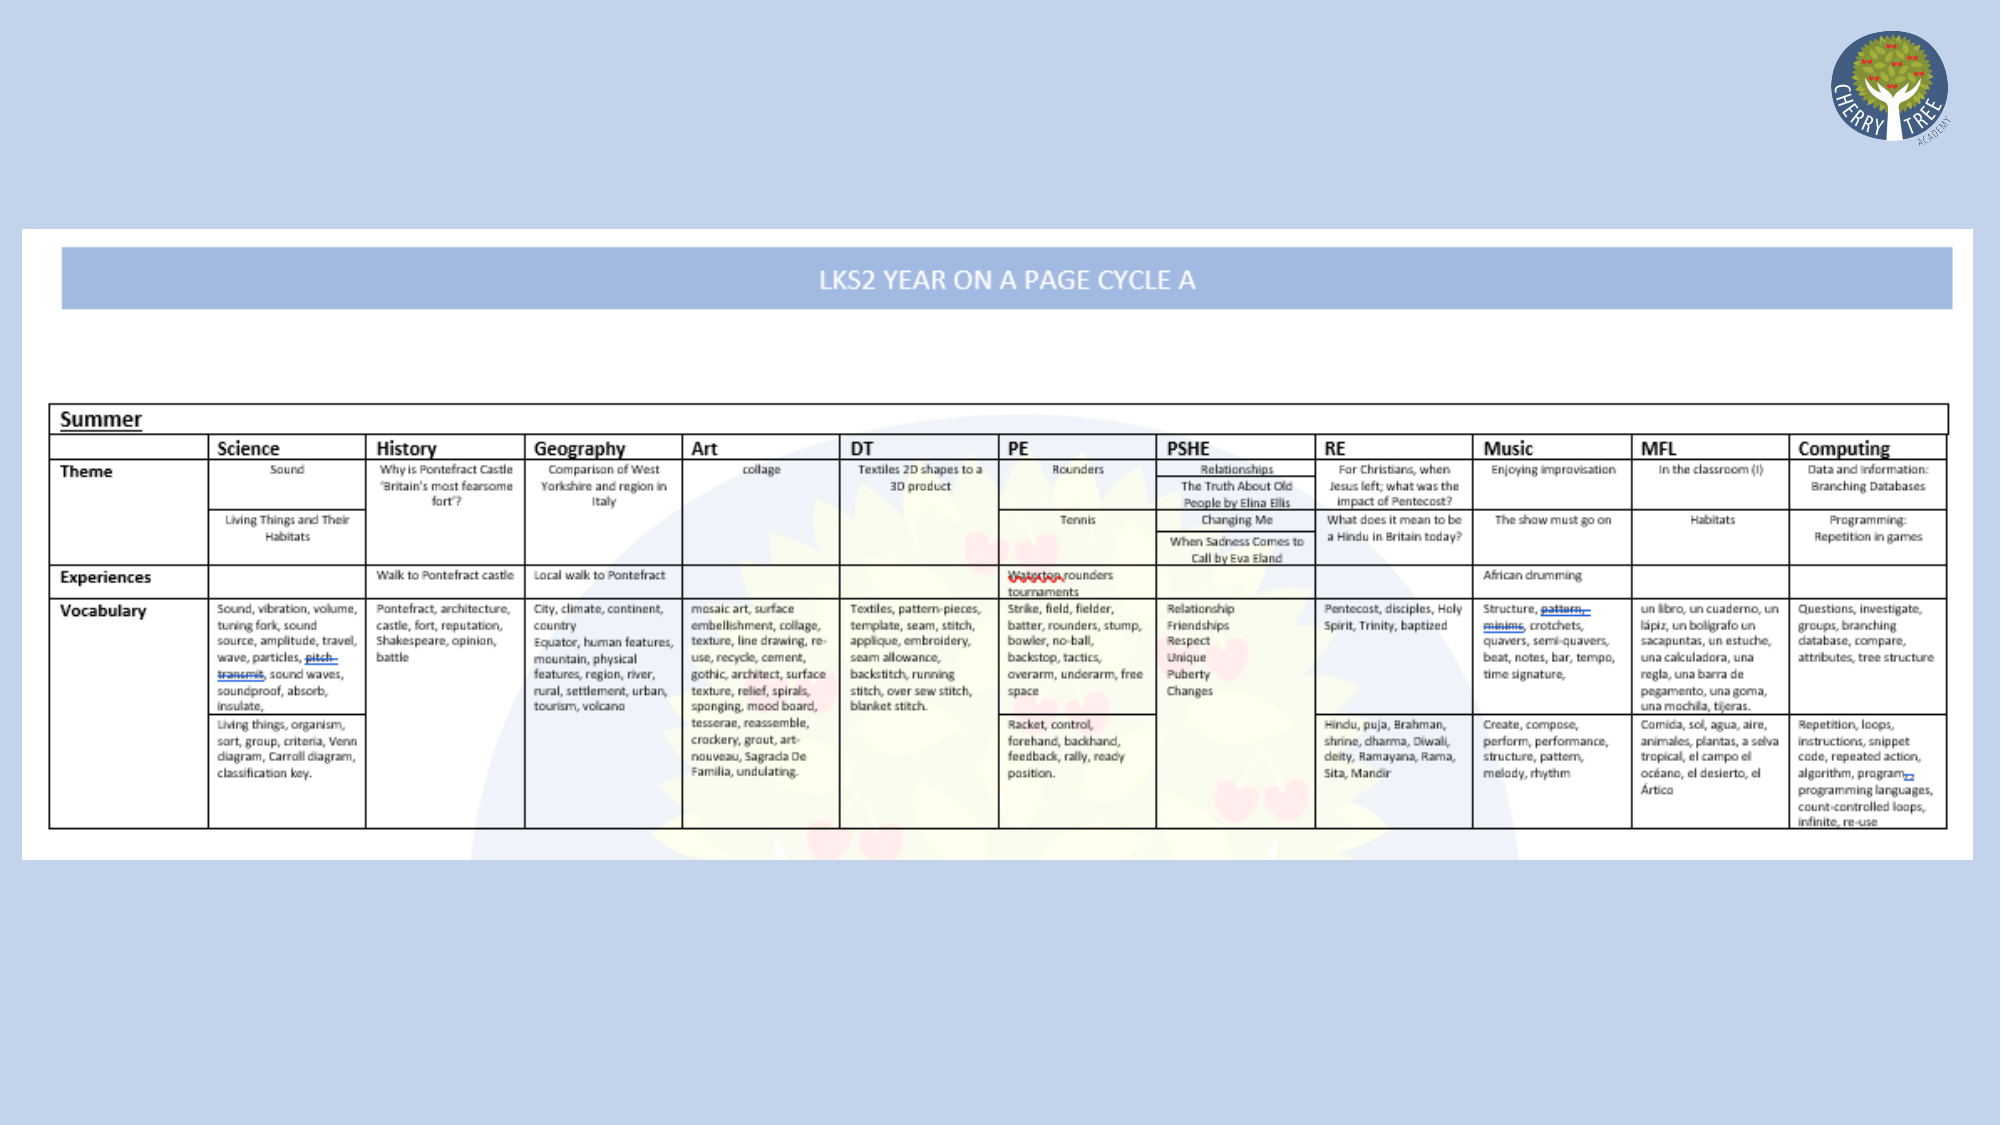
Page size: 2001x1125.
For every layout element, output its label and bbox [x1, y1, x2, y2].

picture [1822, 23, 1957, 153]
picture [22, 229, 1973, 860]
